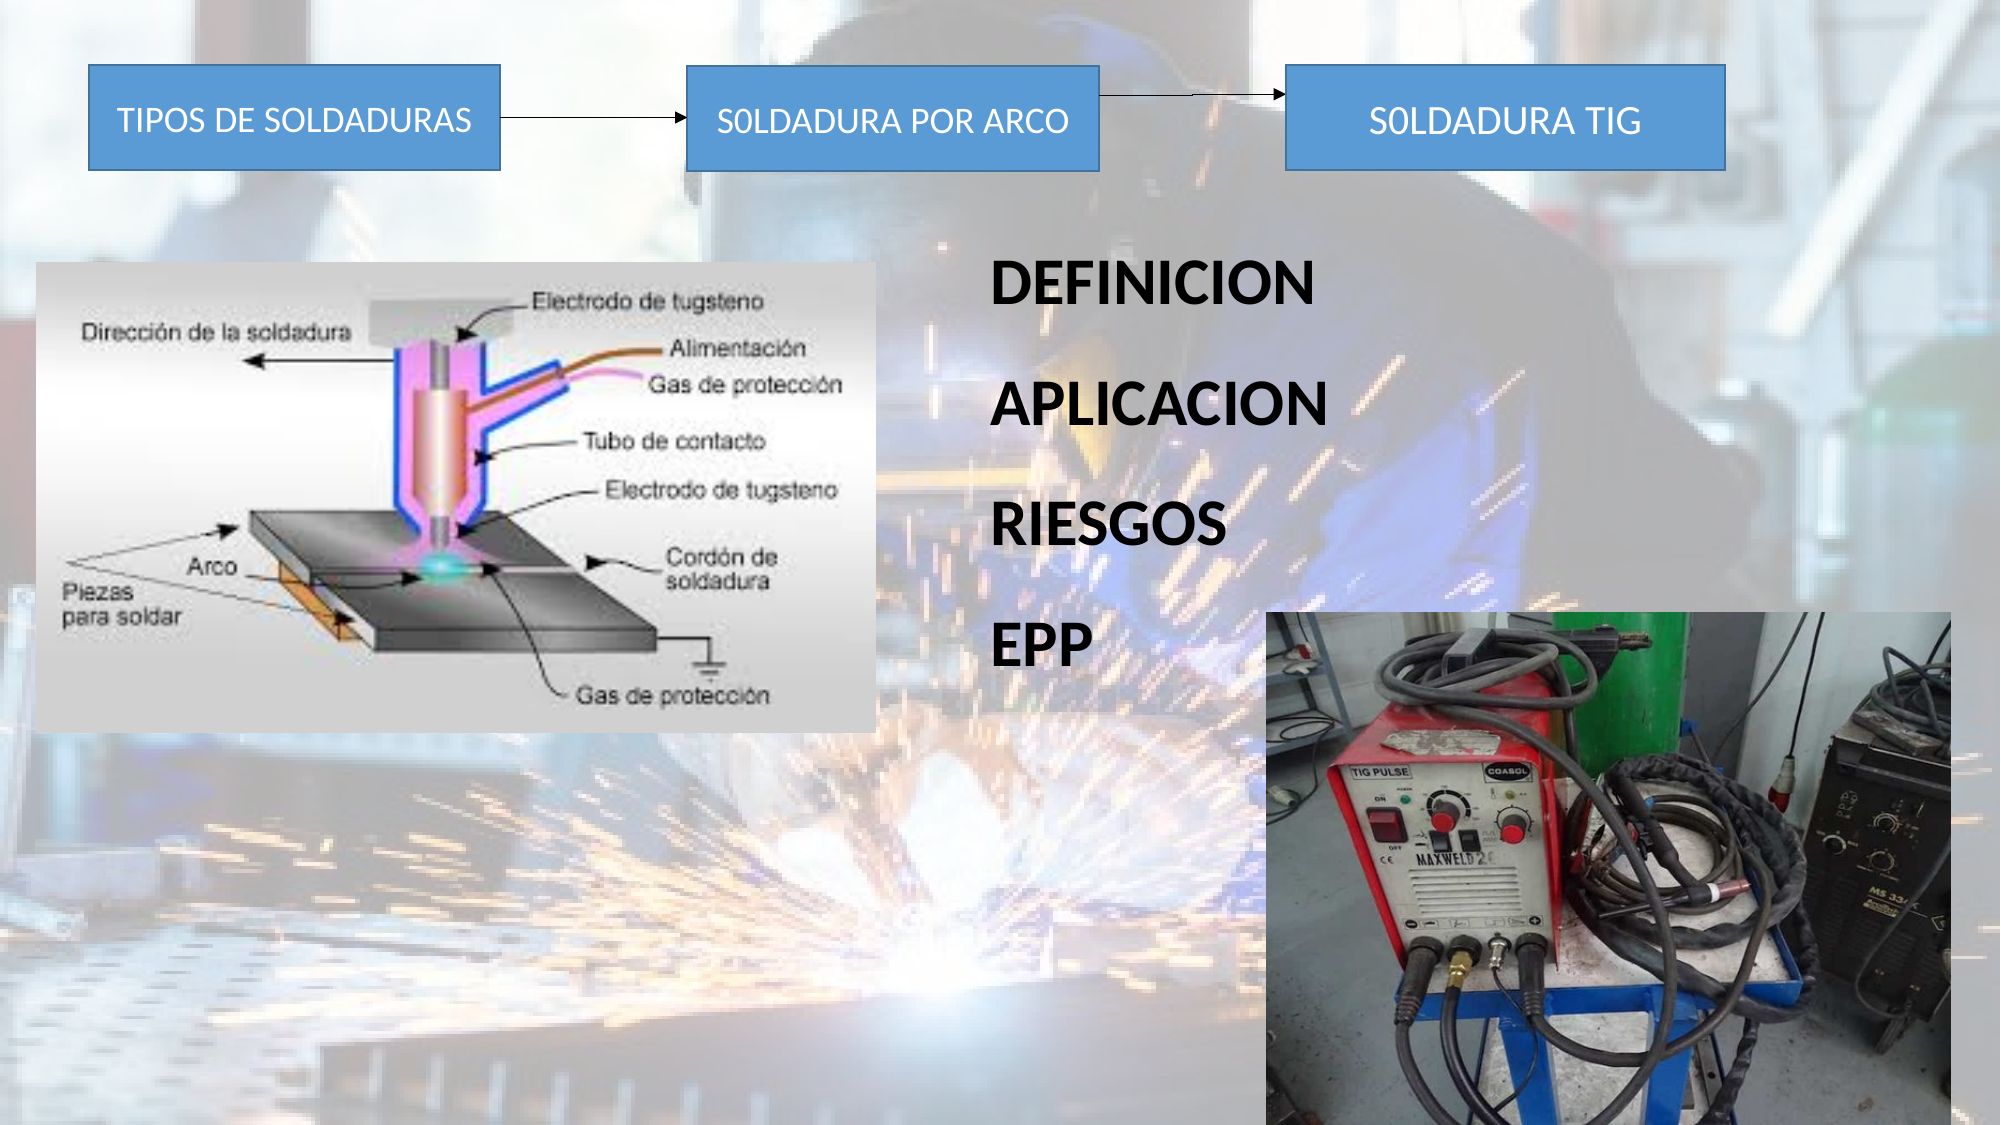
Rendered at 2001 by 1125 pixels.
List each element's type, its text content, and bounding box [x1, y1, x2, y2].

text_box S0LDADURA POR ARCO [686, 65, 1100, 172]
text_box EPP [975, 592, 1417, 687]
text_box DEFINICION [975, 230, 1417, 325]
picture [36, 262, 876, 734]
text_box RIESGOS [975, 471, 1417, 567]
text_box TIPOS DE SOLDADURAS [88, 64, 501, 171]
text_box APLICACION [975, 350, 1417, 446]
text_box S0LDADURA TIG [1285, 64, 1726, 171]
picture [1266, 612, 1951, 1125]
